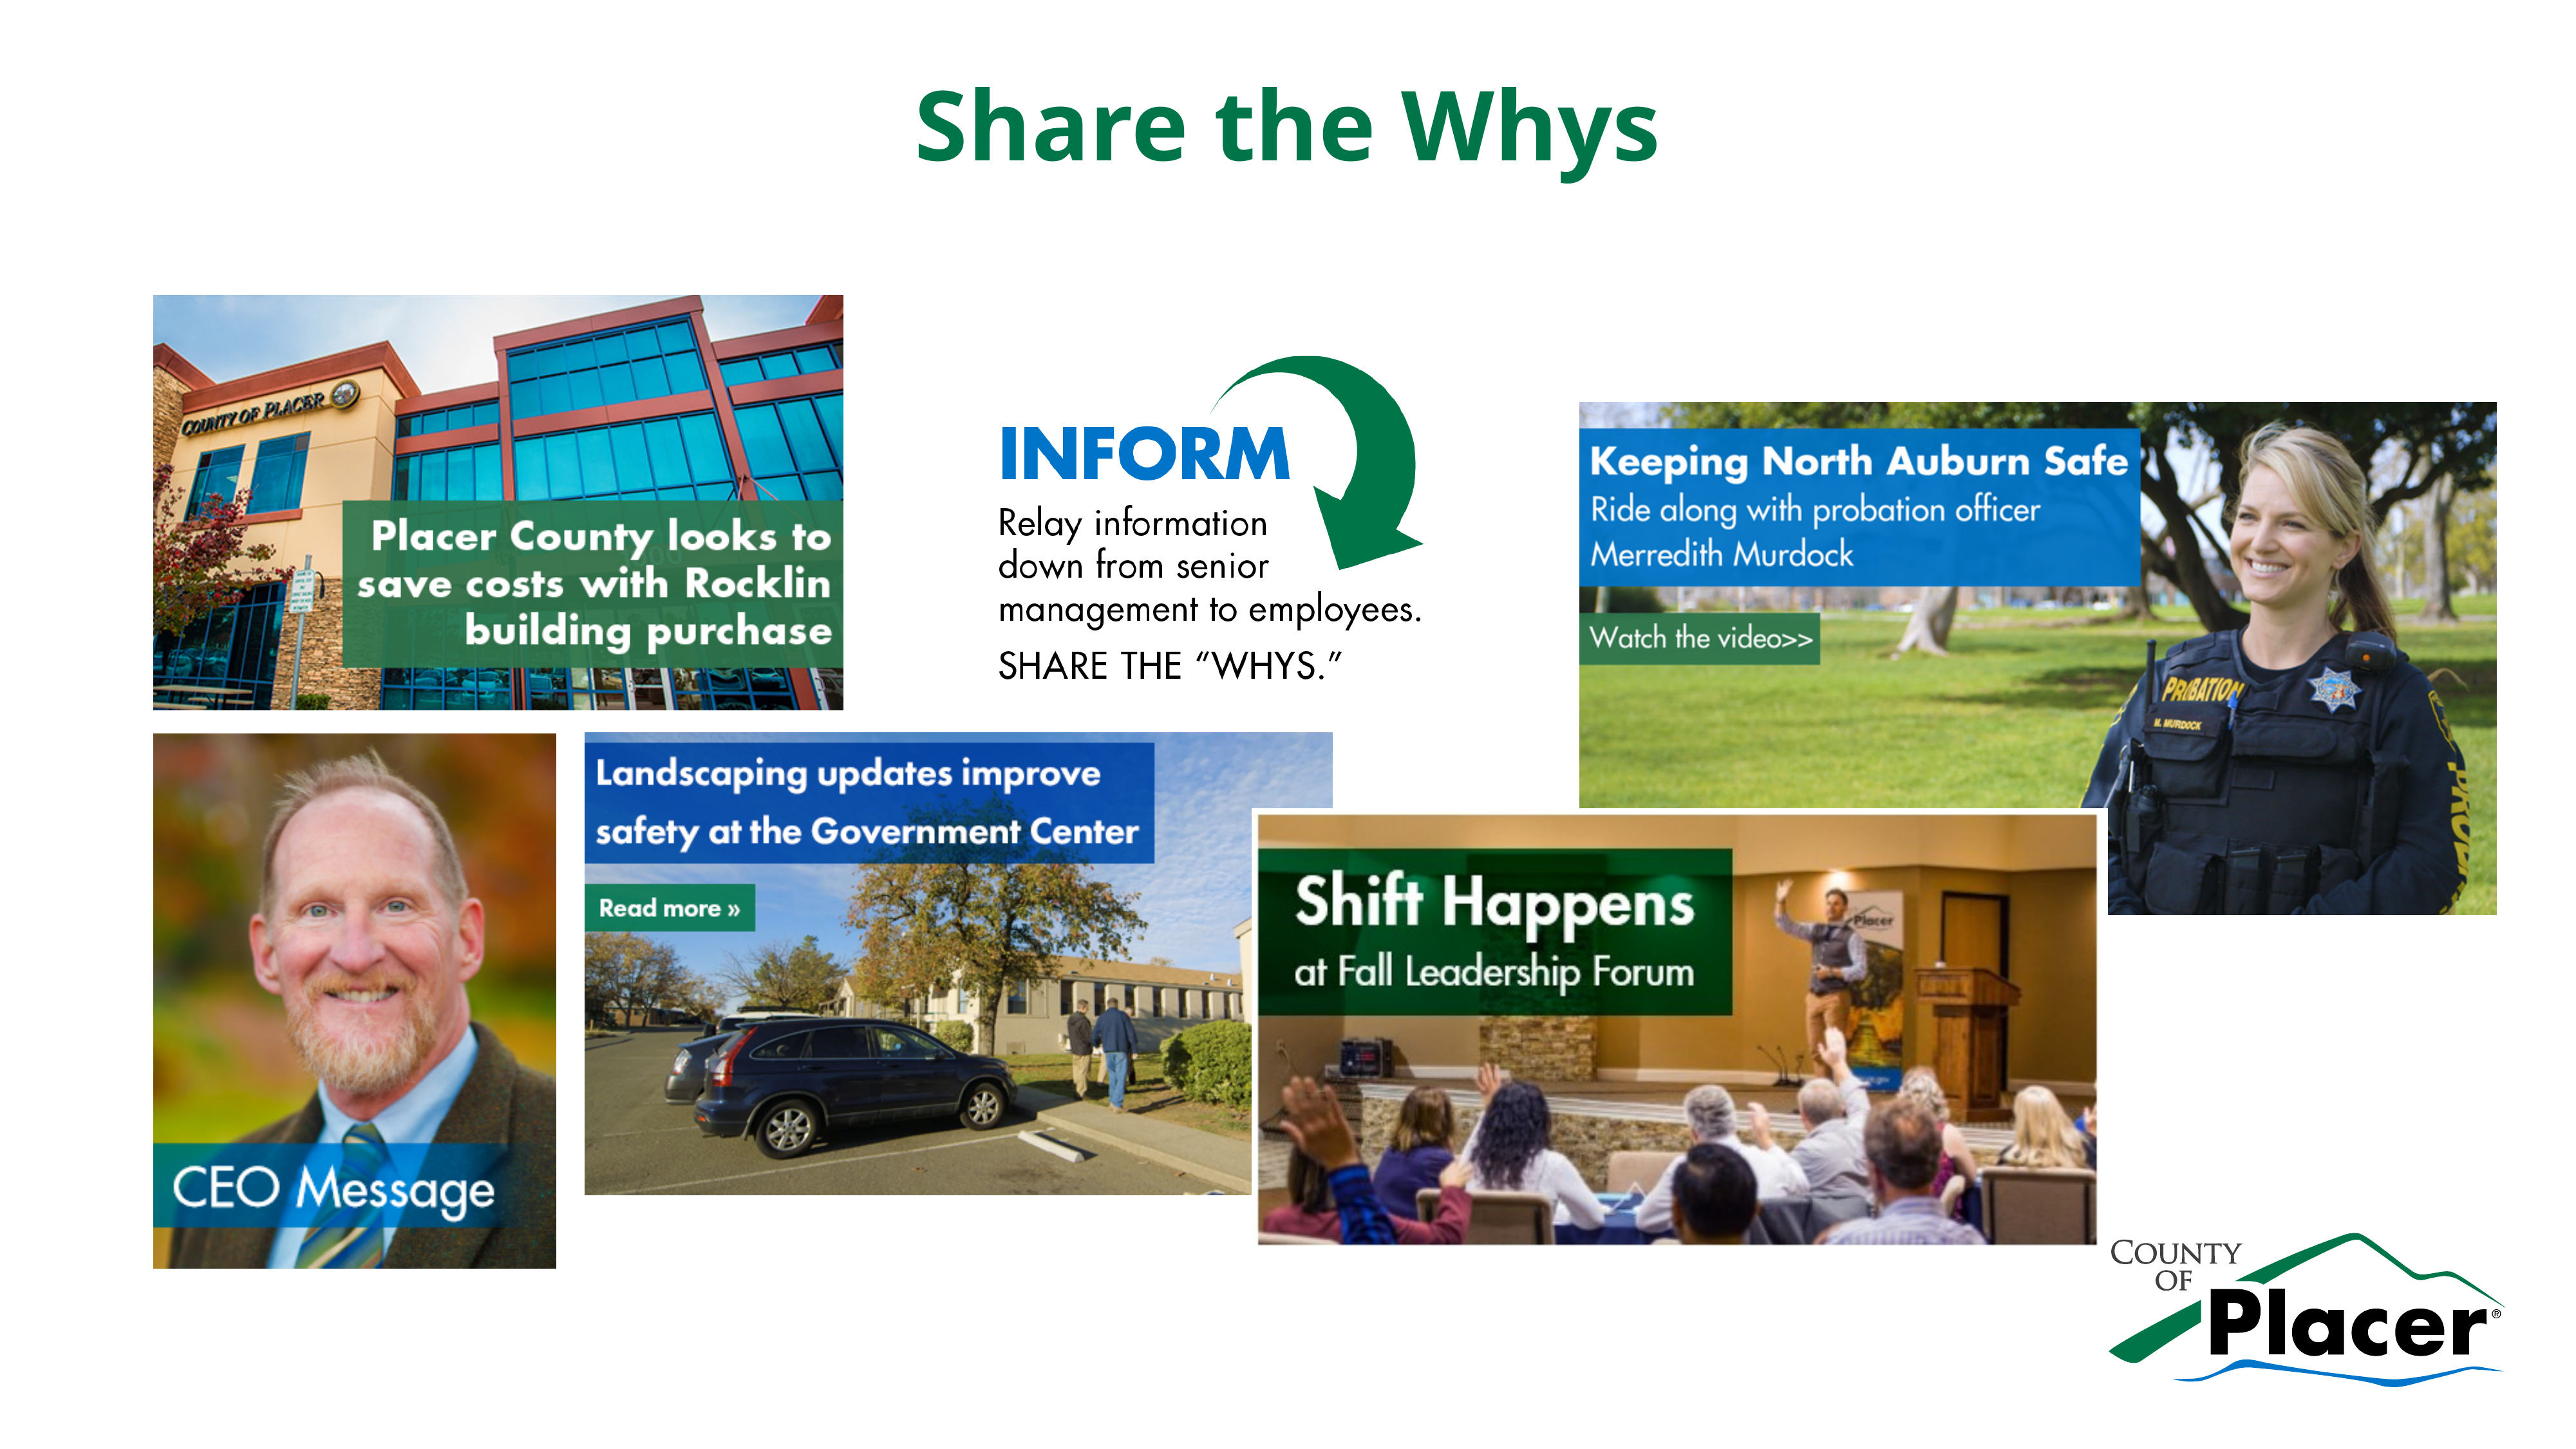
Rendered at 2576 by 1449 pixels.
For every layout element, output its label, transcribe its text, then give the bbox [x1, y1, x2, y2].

picture [443, 688, 475, 711]
picture [153, 732, 557, 1269]
picture [477, 690, 509, 711]
picture [415, 678, 424, 681]
picture [965, 328, 1457, 711]
picture [153, 295, 843, 711]
title Share the Whys [0, 1, 2576, 243]
picture [823, 480, 832, 496]
picture [585, 402, 2506, 1388]
picture [840, 466, 843, 472]
picture [153, 658, 160, 665]
